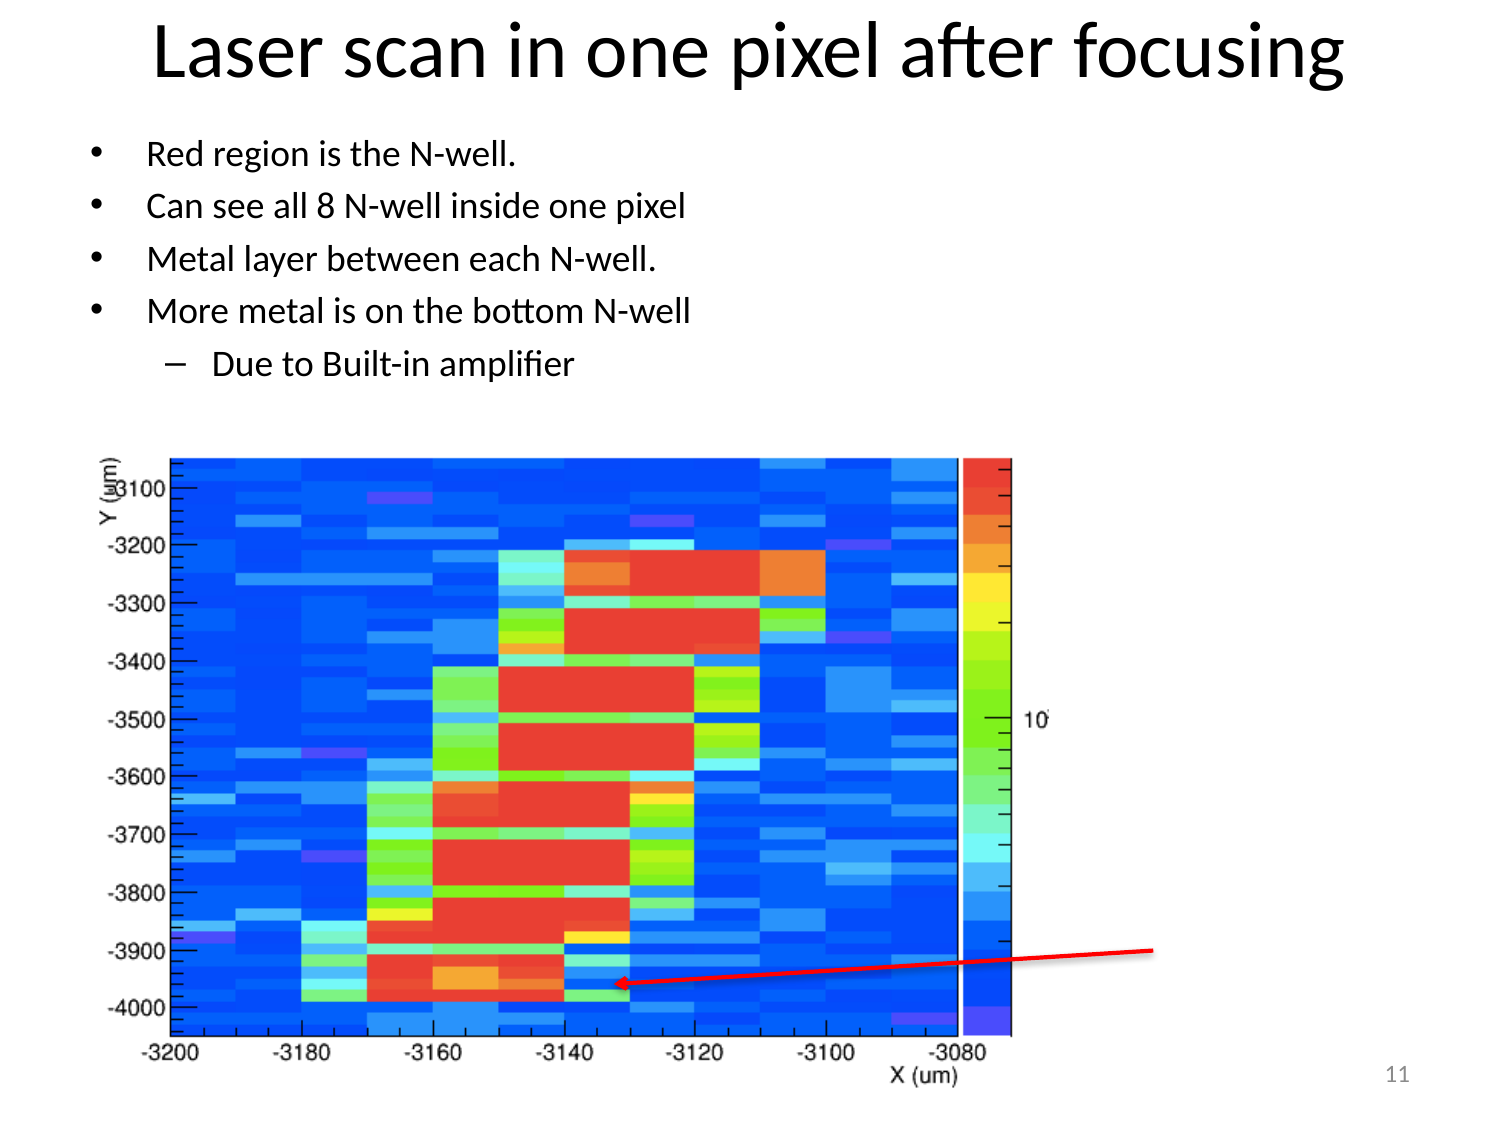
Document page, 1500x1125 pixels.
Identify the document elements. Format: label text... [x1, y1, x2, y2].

slide_number 11 [1074, 1042, 1425, 1103]
title Laser scan in one pixel after focusing [75, 0, 1425, 121]
list Red region is the N-well. Can see all 8 N-well inside one pixel Metal layer between each N-well. More metal is on the bottom N-well Due to Built-in amplifier [75, 121, 1425, 864]
picture [88, 440, 1049, 1097]
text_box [613, 950, 1154, 985]
